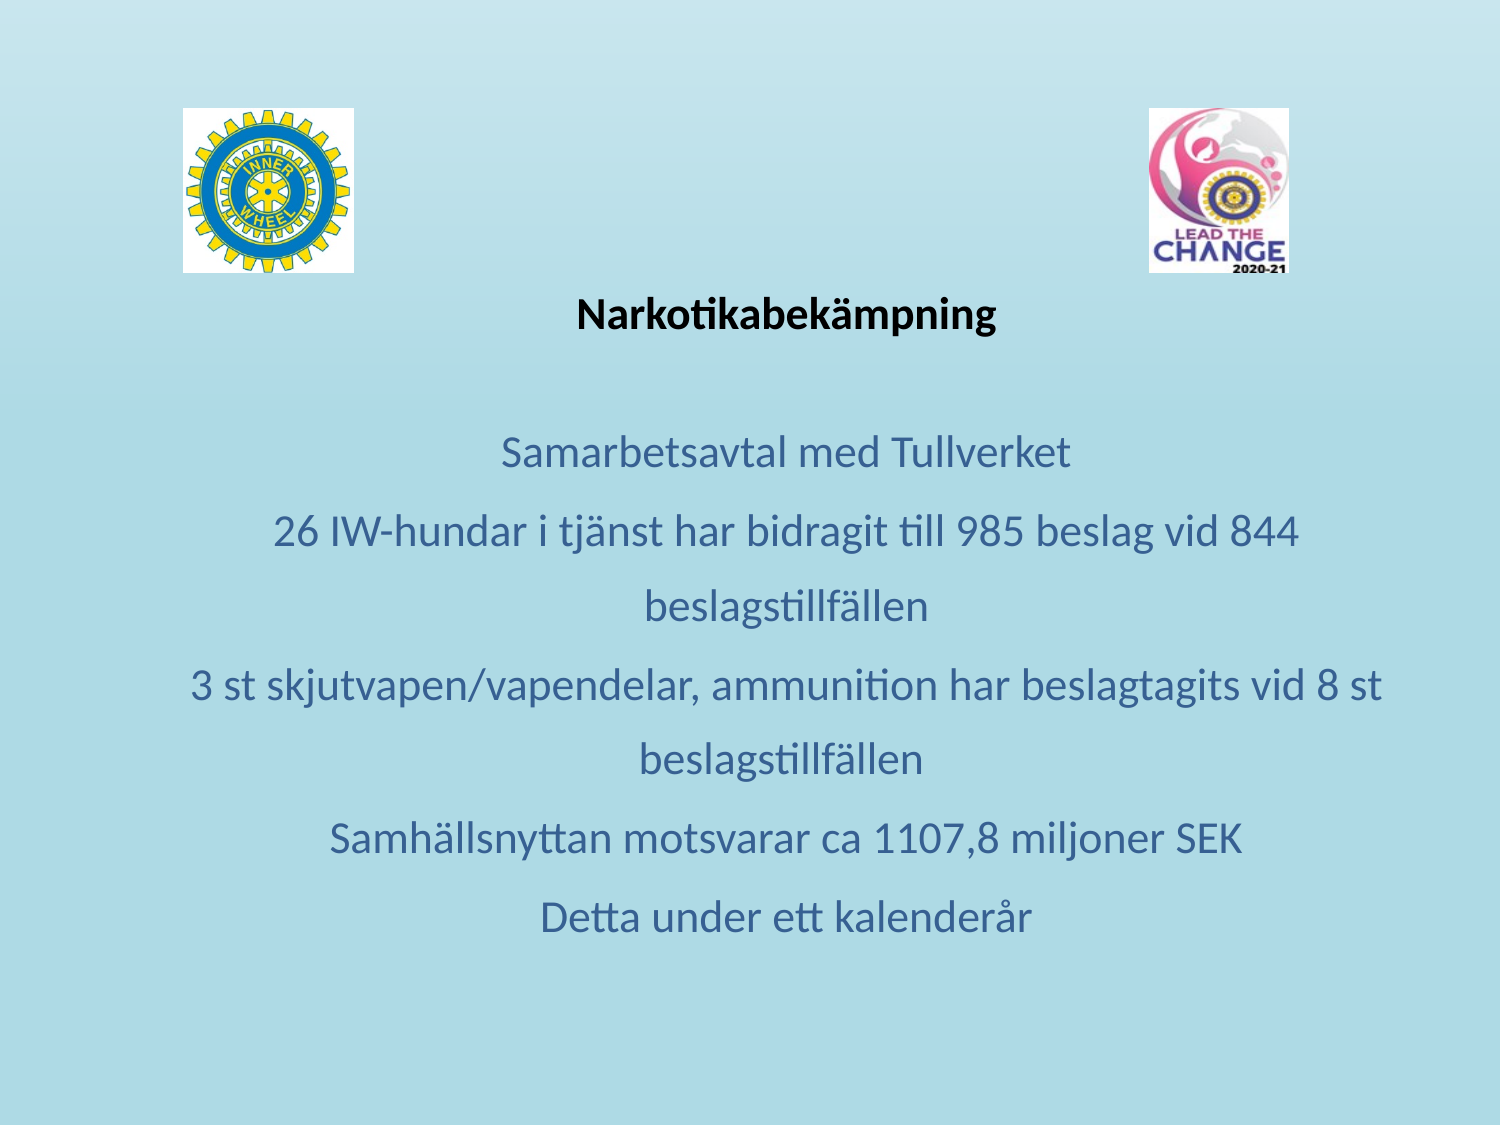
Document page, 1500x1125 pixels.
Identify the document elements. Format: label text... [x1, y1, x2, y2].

picture [182, 108, 354, 273]
picture [1149, 108, 1290, 273]
subtitle Narkotikabekämpning Samarbetsavtal med Tullverket 26 IW-hundar i tjänst har bidragit till 985 beslag vid 844 beslagstillfällen 3 st skjutvapen/vapendelar, ammunition har beslagtagits vid 8 st beslagstillfällen Samhällsnyttan motsvarar ca 1107,8 miljoner SEK Detta under ett kalenderår [177, 276, 1396, 1009]
